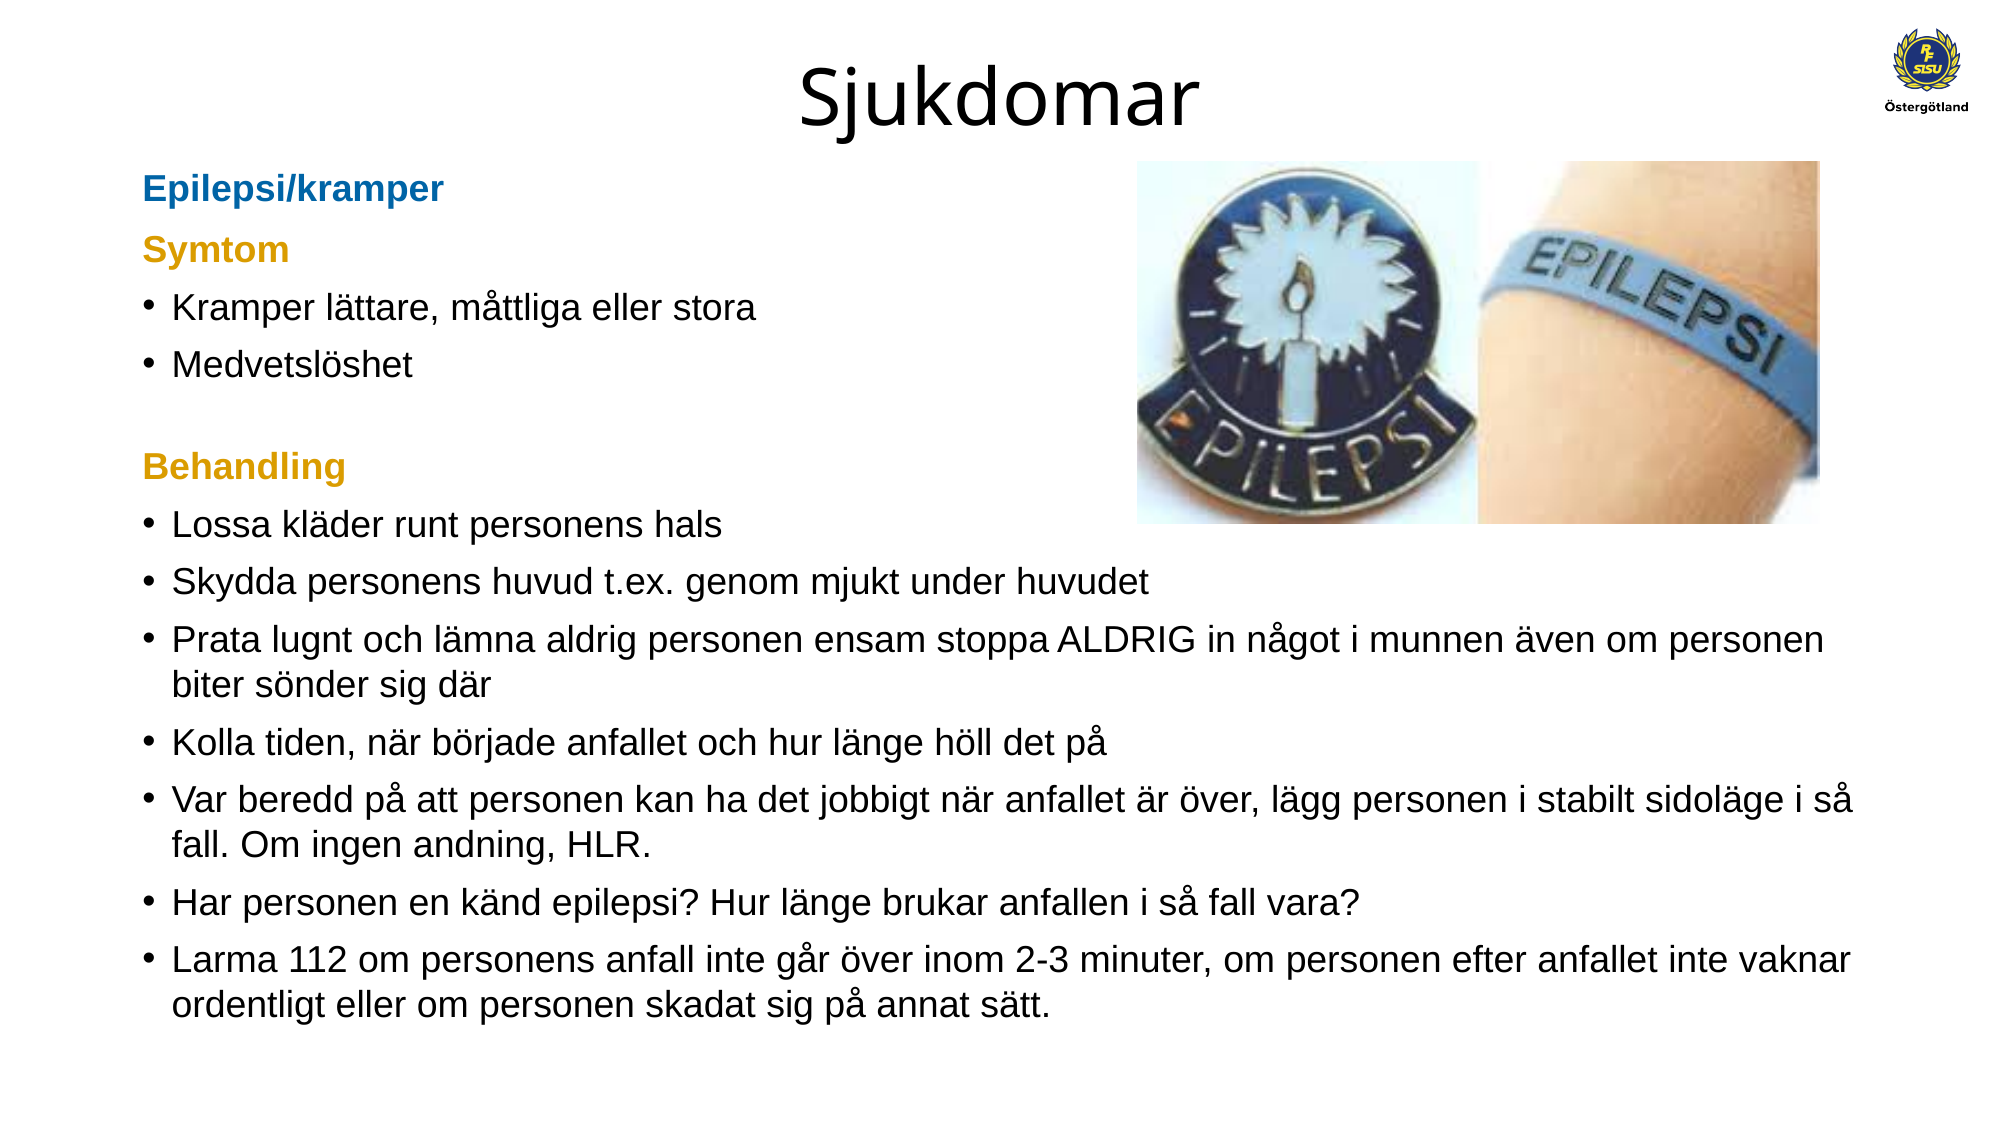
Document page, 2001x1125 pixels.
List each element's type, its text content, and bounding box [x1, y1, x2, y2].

picture [1137, 161, 1820, 525]
picture [1885, 28, 1968, 114]
title Sjukdomar [207, 28, 1793, 143]
list Epilepsi/kramper Symtom Kramper lättare, måttliga eller stora Medvetslöshet Behandling Lossa kläder runt personens hals Skydda personens huvud t.ex. genom mjukt under huvudet Prata lugnt och lämna aldrig personen ensam stoppa ALDRIG in något i munnen även om personen biter sönder sig där Kolla tiden, när började anfallet och hur länge höll det på Var beredd på att personen kan ha det jobbigt när anfallet är över, lägg personen i stabilt sidoläge i så fall. Om ingen andning, HLR. Har personen en känd epilepsi? Hur länge brukar anfallen i så fall vara? Larma 112 om personens anfall inte går över inom 2-3 minuter, om personen efter anfallet inte vaknar ordentligt eller om personen skadat sig på annat sätt. [142, 161, 1858, 1059]
